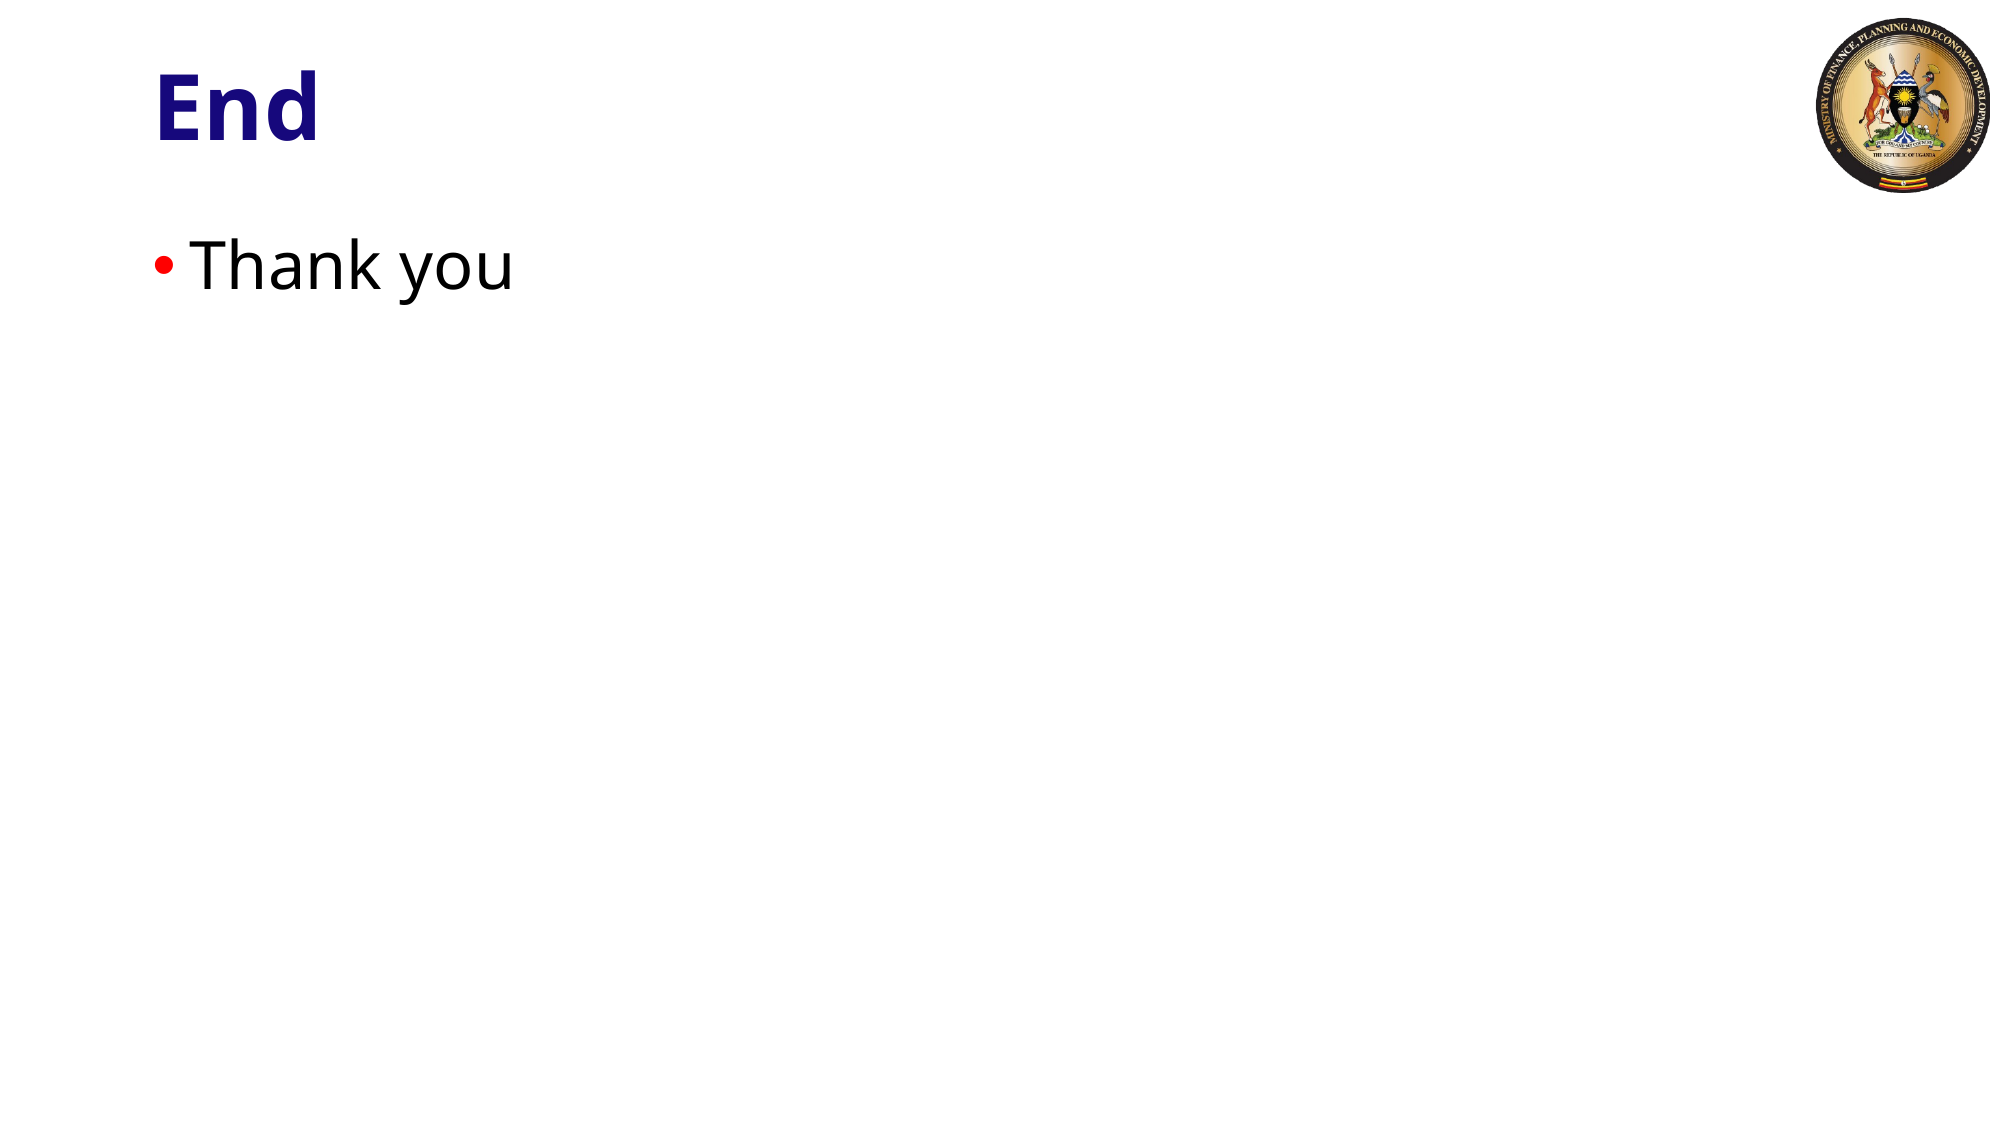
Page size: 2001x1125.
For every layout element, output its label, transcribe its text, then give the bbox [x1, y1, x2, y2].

list Thank you [137, 224, 1898, 939]
title End [137, 28, 1771, 193]
picture [1815, 17, 1990, 193]
